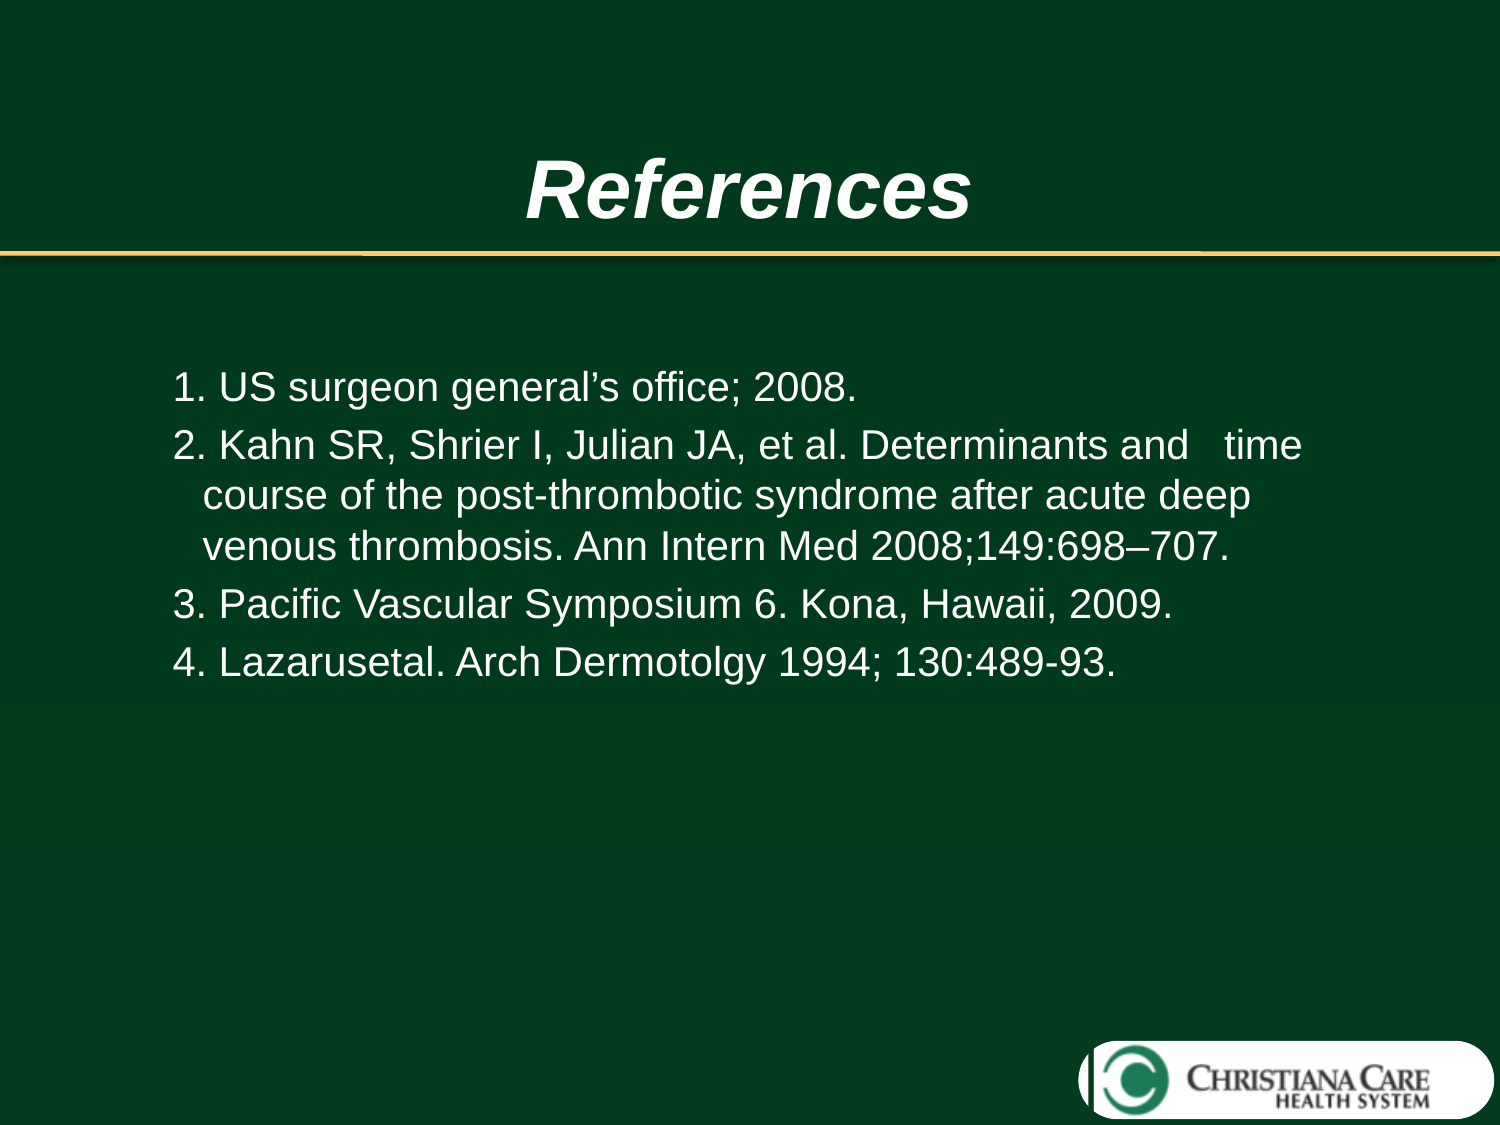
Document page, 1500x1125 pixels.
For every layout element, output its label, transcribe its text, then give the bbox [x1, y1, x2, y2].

list 1. US surgeon general’s office; 2008. 2. Kahn SR, Shrier I, Julian JA, et al. Determinants and time course of the post-thrombotic syndrome after acute deep venous thrombosis. Ann Intern Med 2008;149:698–707. 3. Pacific Vascular Symposium 6. Kona, Hawaii, 2009. 4. Lazarusetal. Arch Dermotolgy 1994; 130:489-93. [149, 352, 1351, 933]
title References [149, 52, 1351, 243]
